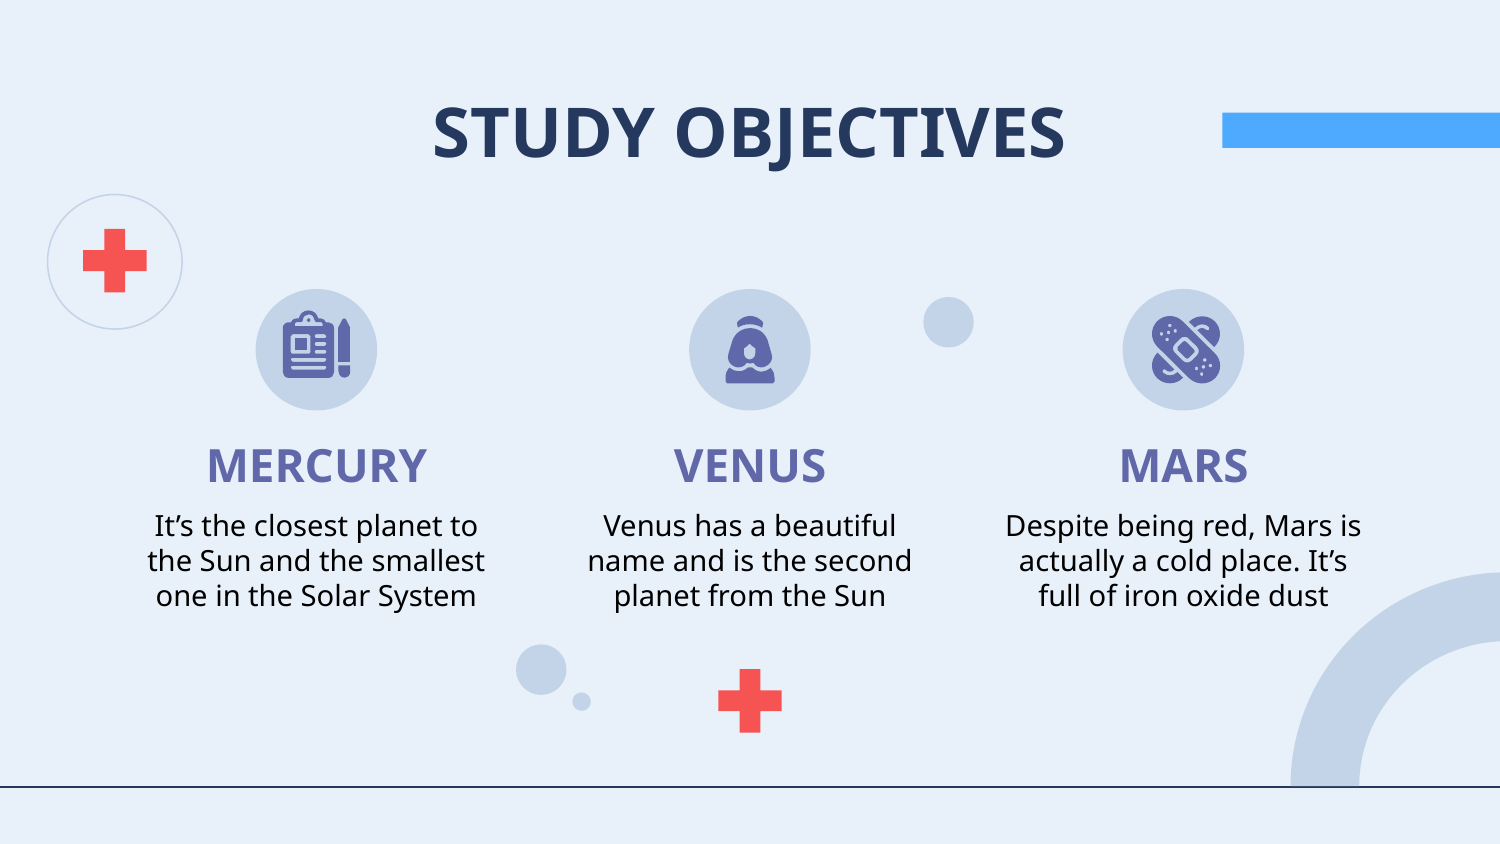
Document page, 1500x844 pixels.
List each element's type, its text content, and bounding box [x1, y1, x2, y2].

subtitle It’s the closest planet to the Sun and the smallest one in the Solar System [116, 492, 516, 622]
title STUDY OBJECTIVES [116, 73, 1383, 189]
text_box [718, 669, 782, 733]
text_box [1222, 112, 1500, 148]
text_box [282, 310, 351, 379]
subtitle Despite being red, Mars is actually a cold place. It’s full of iron oxide dust [983, 492, 1383, 622]
subtitle Venus has a beautiful name and is the second planet from the Sun [550, 492, 950, 622]
subtitle MARS [983, 421, 1383, 486]
subtitle VENUS [550, 421, 950, 486]
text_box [725, 315, 775, 384]
text_box [255, 288, 378, 411]
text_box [515, 644, 592, 712]
subtitle MERCURY [116, 421, 516, 486]
text_box [1122, 288, 1245, 411]
text_box [689, 288, 811, 411]
text_box [923, 296, 974, 348]
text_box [1149, 315, 1223, 384]
